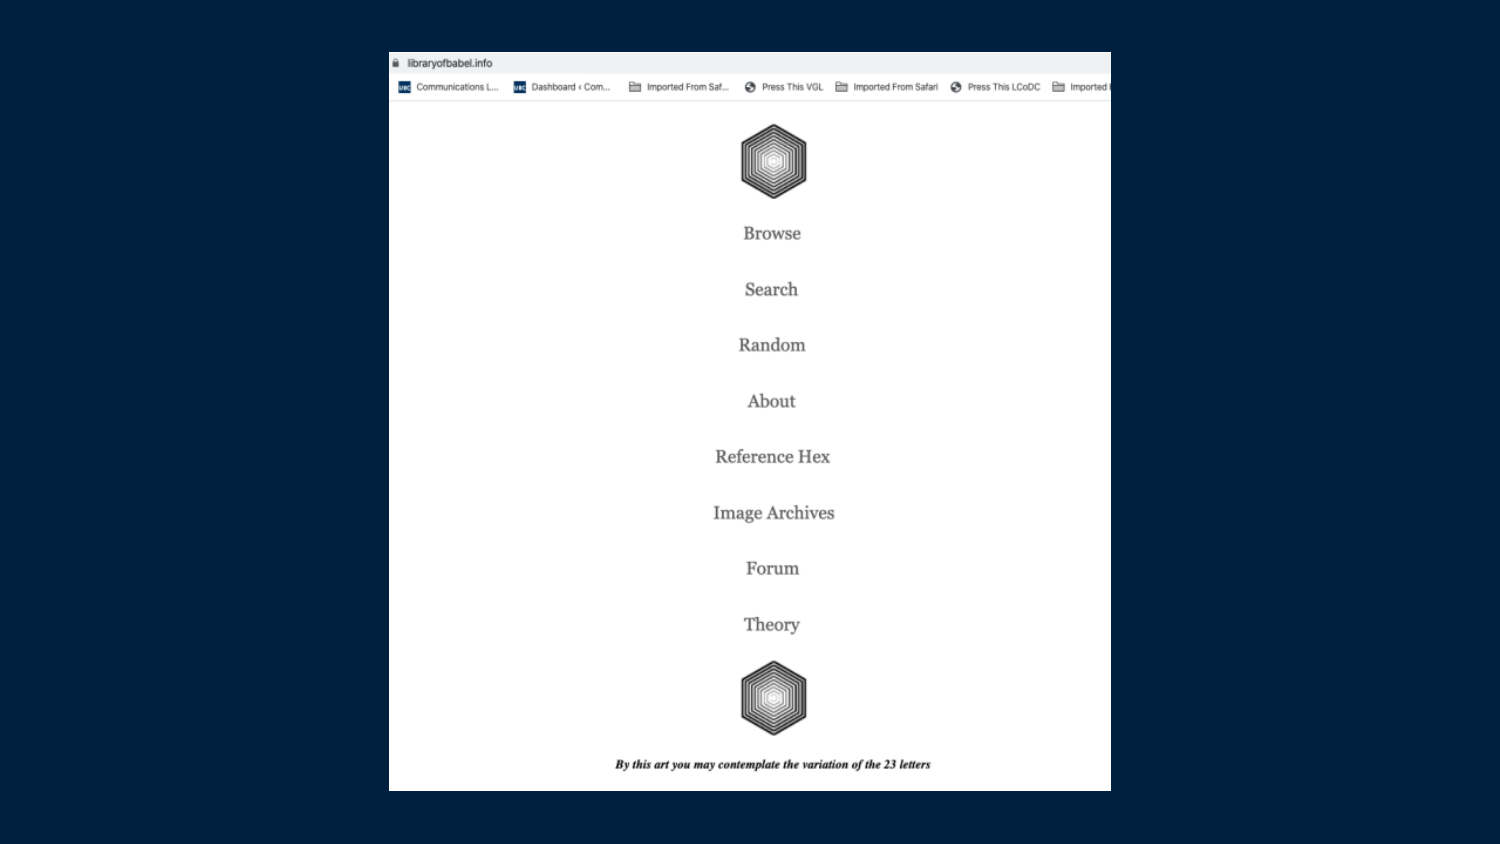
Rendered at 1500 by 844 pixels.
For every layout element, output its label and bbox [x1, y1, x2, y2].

picture [388, 52, 1112, 792]
